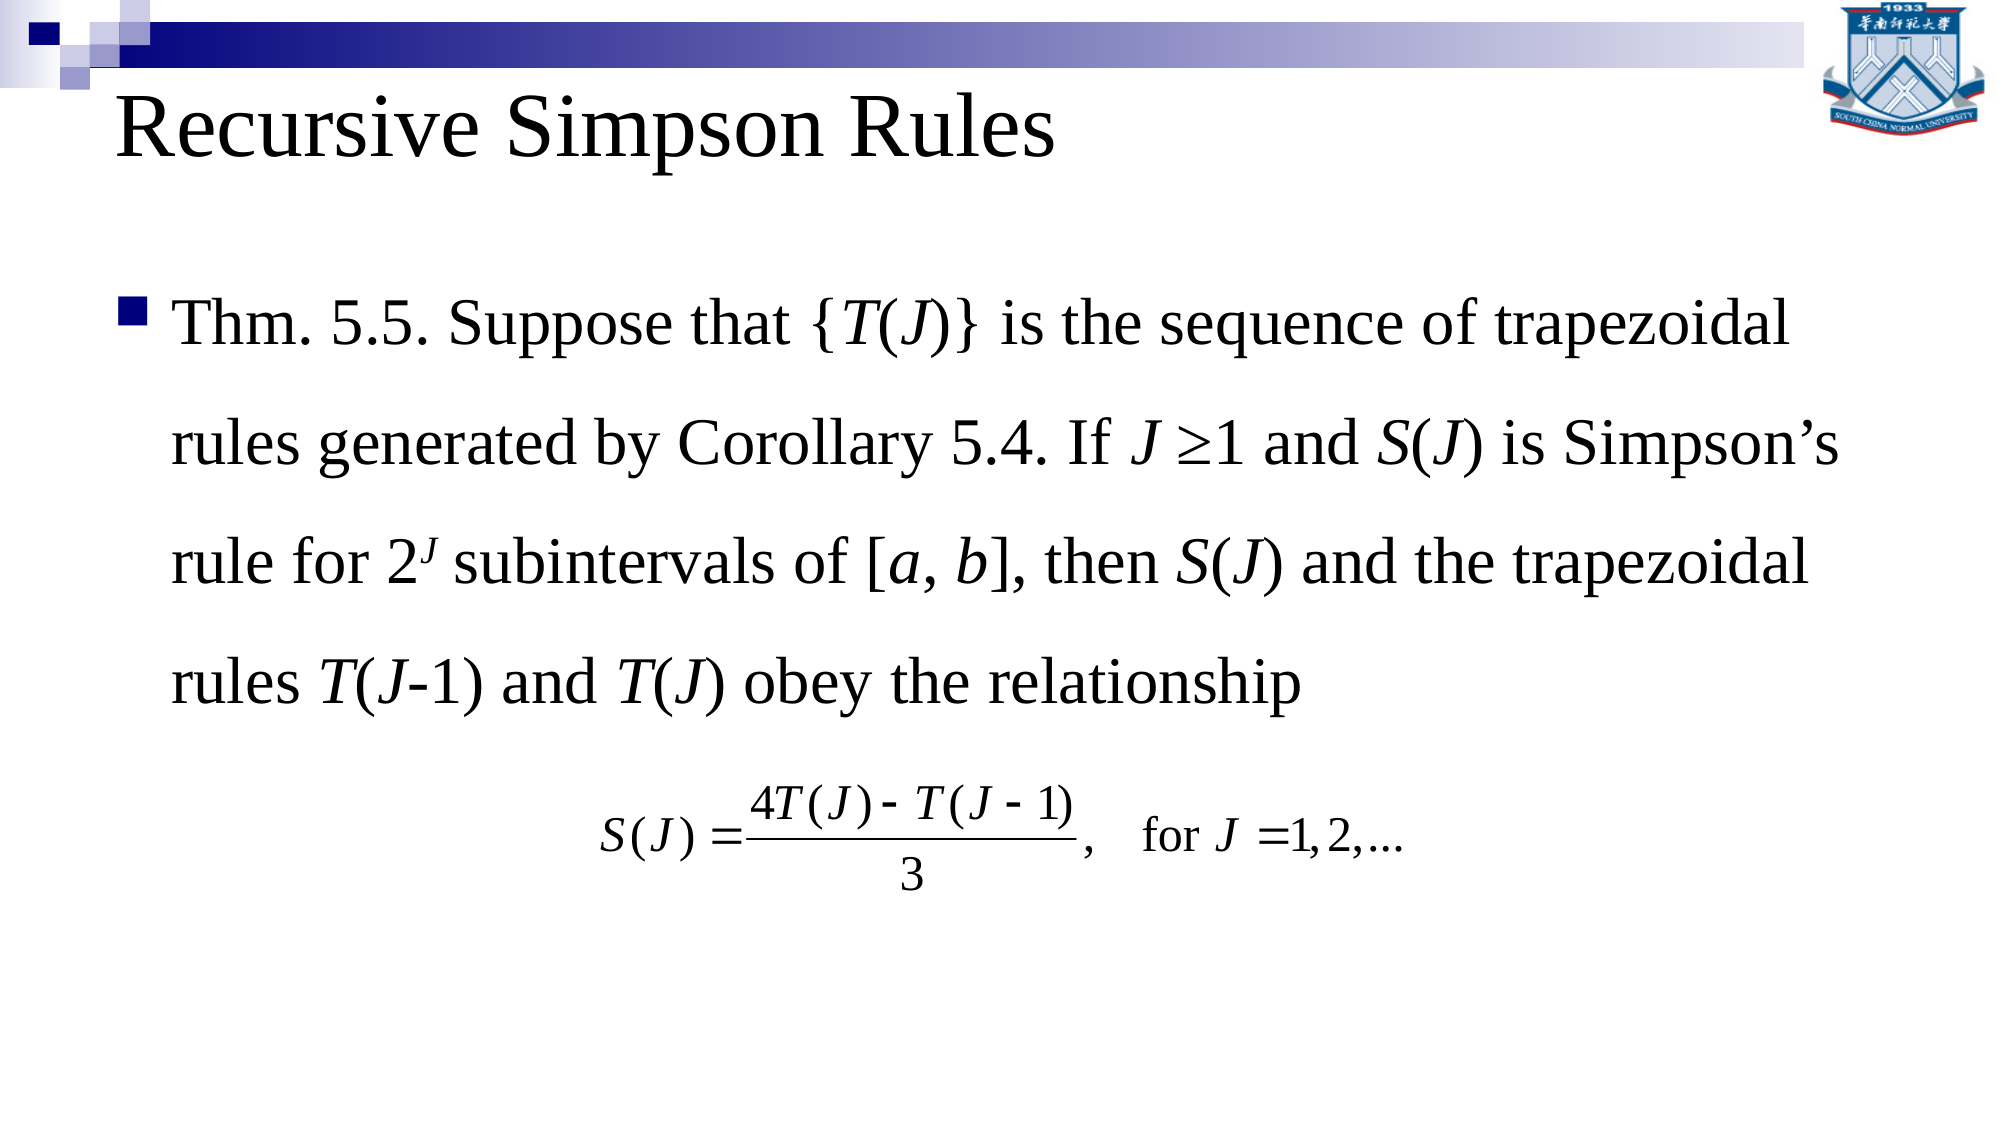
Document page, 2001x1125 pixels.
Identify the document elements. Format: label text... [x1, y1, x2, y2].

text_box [591, 772, 1409, 902]
list Thm. 5.5. Suppose that {T(J)} is the sequence of trapezoidal rules generated by Corollary 5.4. If J ≥1 and S(J) is Simpson’s rule for 2J subintervals of [a, b], then S(J) and the trapezoidal rules T(J-1) and T(J) obey the relationship [99, 230, 1900, 1034]
title Recursive Simpson Rules [99, 7, 1900, 230]
picture [1804, 0, 2000, 142]
